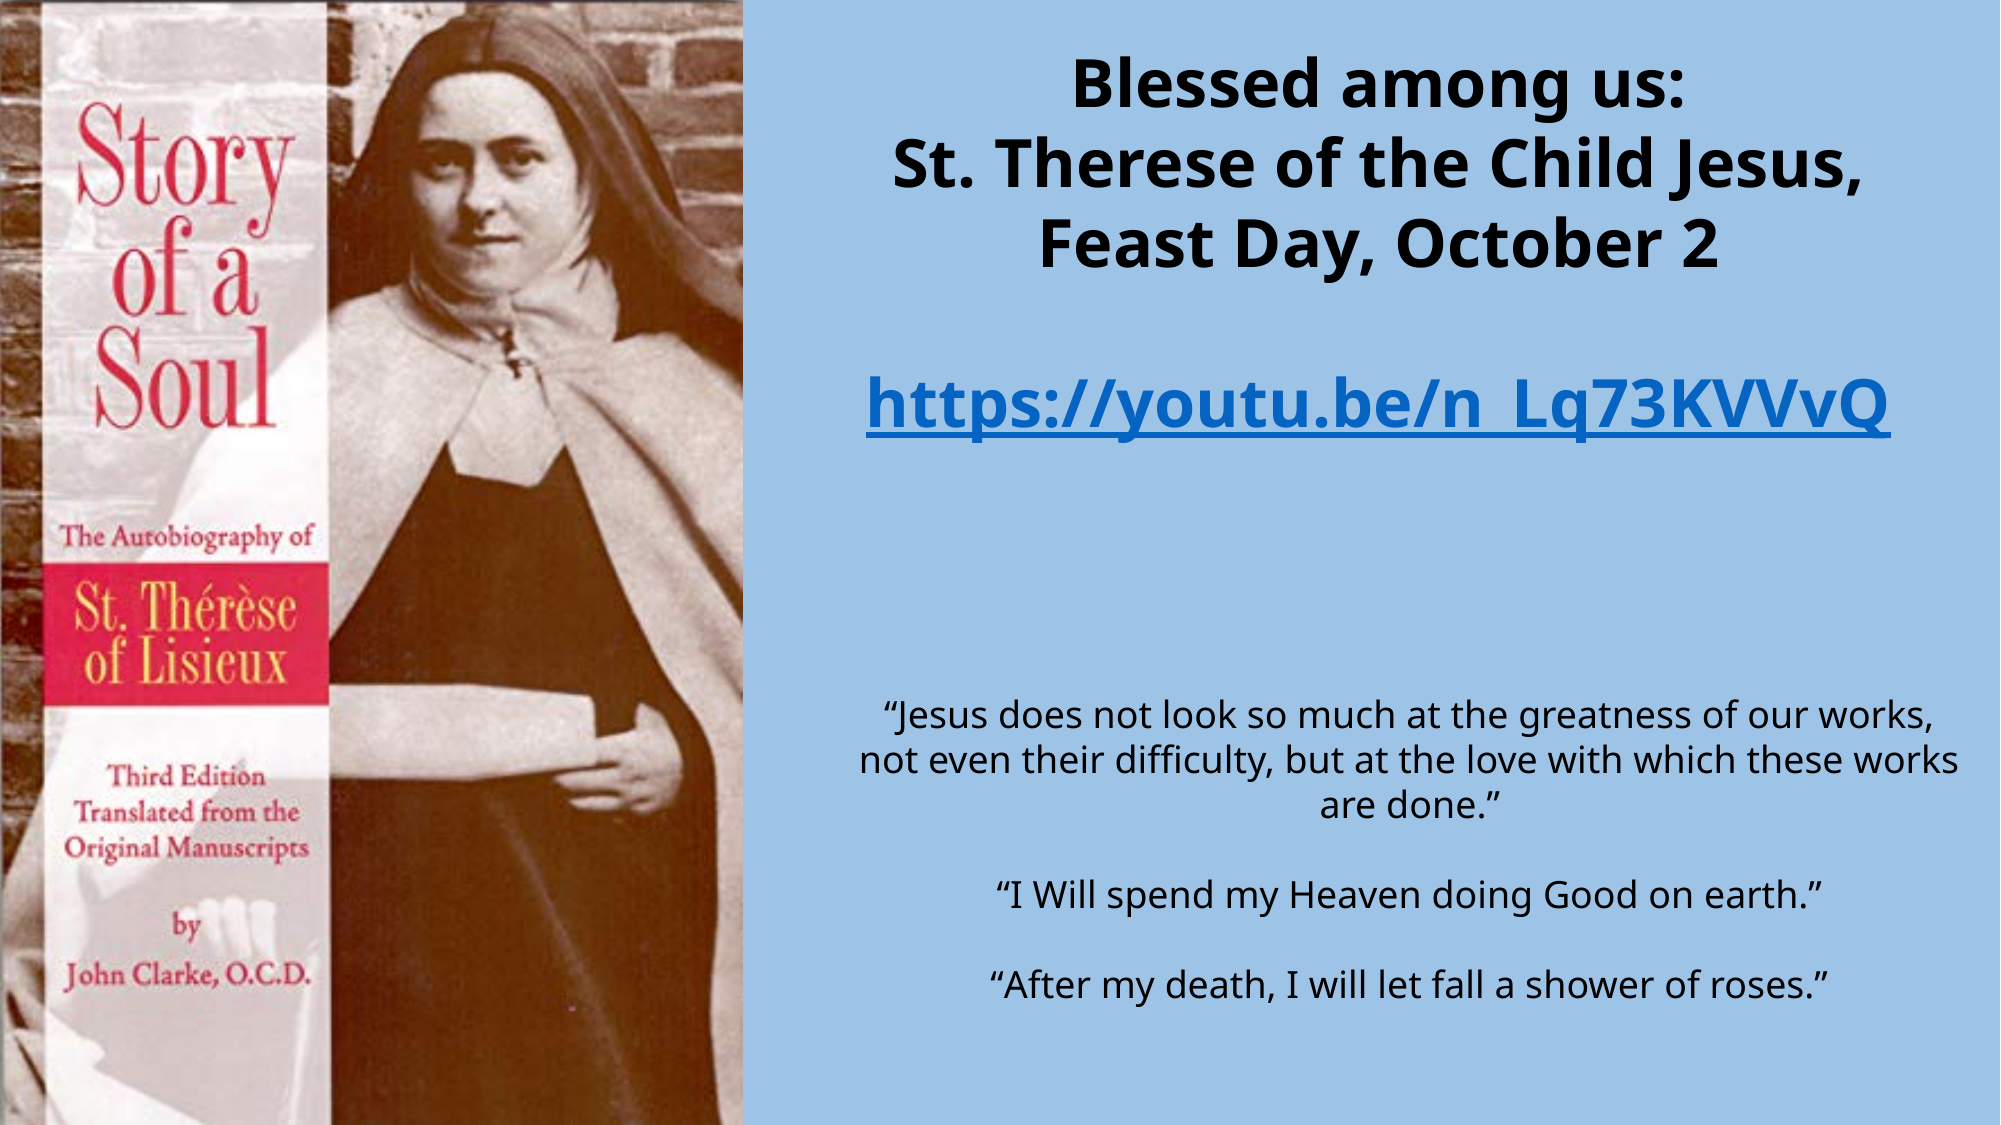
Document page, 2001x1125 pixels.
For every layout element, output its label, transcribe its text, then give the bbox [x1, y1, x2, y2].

picture [0, 0, 743, 1125]
text_box “Jesus does not look so much at the greatness of our works, not even their difficulty, but at the love with which these works are done.” “I Will spend my Heaven doing Good on earth.” “After my death, I will let fall a shower of roses.” [843, 683, 1977, 1014]
text_box Blessed among us: St. Therese of the Child Jesus, Feast Day, October 2 https://youtu.be/n_Lq73KVVvQ [850, 33, 1907, 459]
